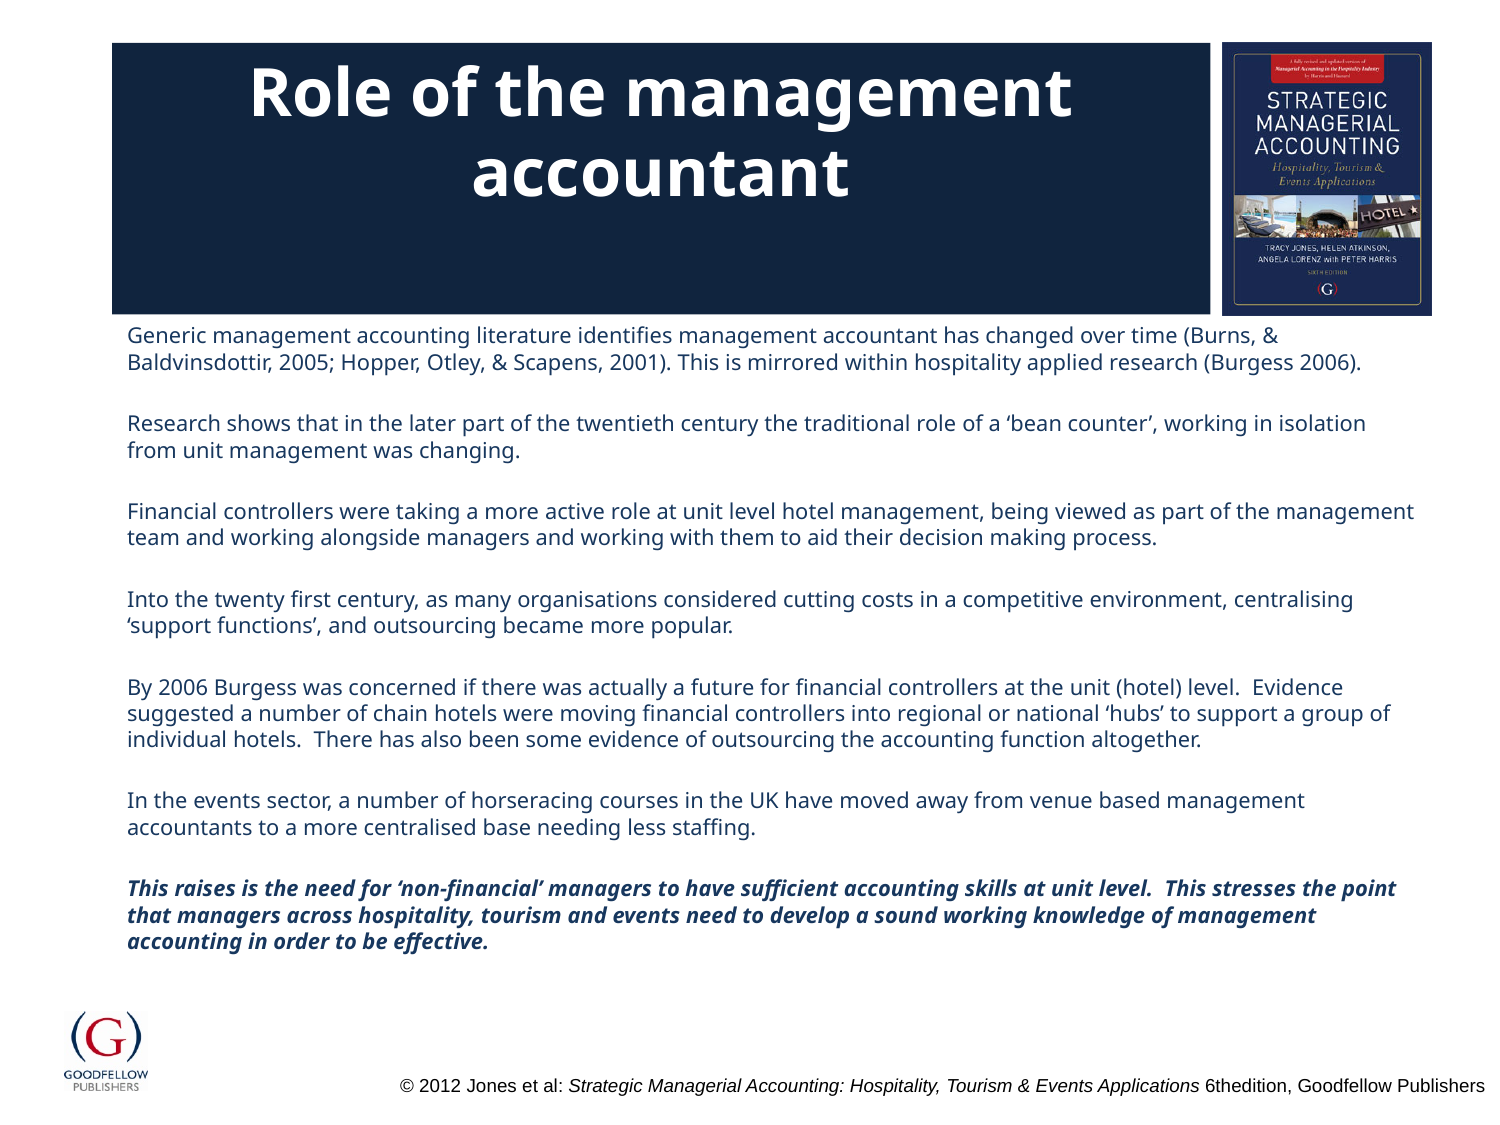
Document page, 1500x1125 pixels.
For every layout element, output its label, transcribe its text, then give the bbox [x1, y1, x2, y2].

picture [1222, 42, 1432, 314]
title Role of the management accountant [112, 42, 1211, 314]
subtitle Generic management accounting literature identifies management accountant has changed over time (Burns, & Baldvinsdottir, 2005; Hopper, Otley, & Scapens, 2001). This is mirrored within hospitality applied research (Burgess 2006). Research shows that in the later part of the twentieth century the traditional role of a ‘bean counter’, working in isolation from unit management was changing. Financial controllers were taking a more active role at unit level hotel management, being viewed as part of the management team and working alongside managers and working with them to aid their decision making process. Into the twenty first century, as many organisations considered cutting costs in a competitive environment, centralising ‘support functions’, and outsourcing became more popular. By 2006 Burgess was concerned if there was actually a future for financial controllers at the unit (hotel) level. Evidence suggested a number of chain hotels were moving financial controllers into regional or national ‘hubs’ to support a group of individual hotels. There has also been some evidence of outsourcing the accounting function altogether. In the events sector, a number of horseracing courses in the UK have moved away from venue based management accountants to a more centralised base needing less staffing. This raises is the need for ‘non-financial’ managers to have sufficient accounting skills at unit level. This stresses the point that managers across hospitality, tourism and events need to develop a sound working knowledge of management accounting in order to be effective. [112, 314, 1436, 965]
picture [64, 1011, 148, 1091]
